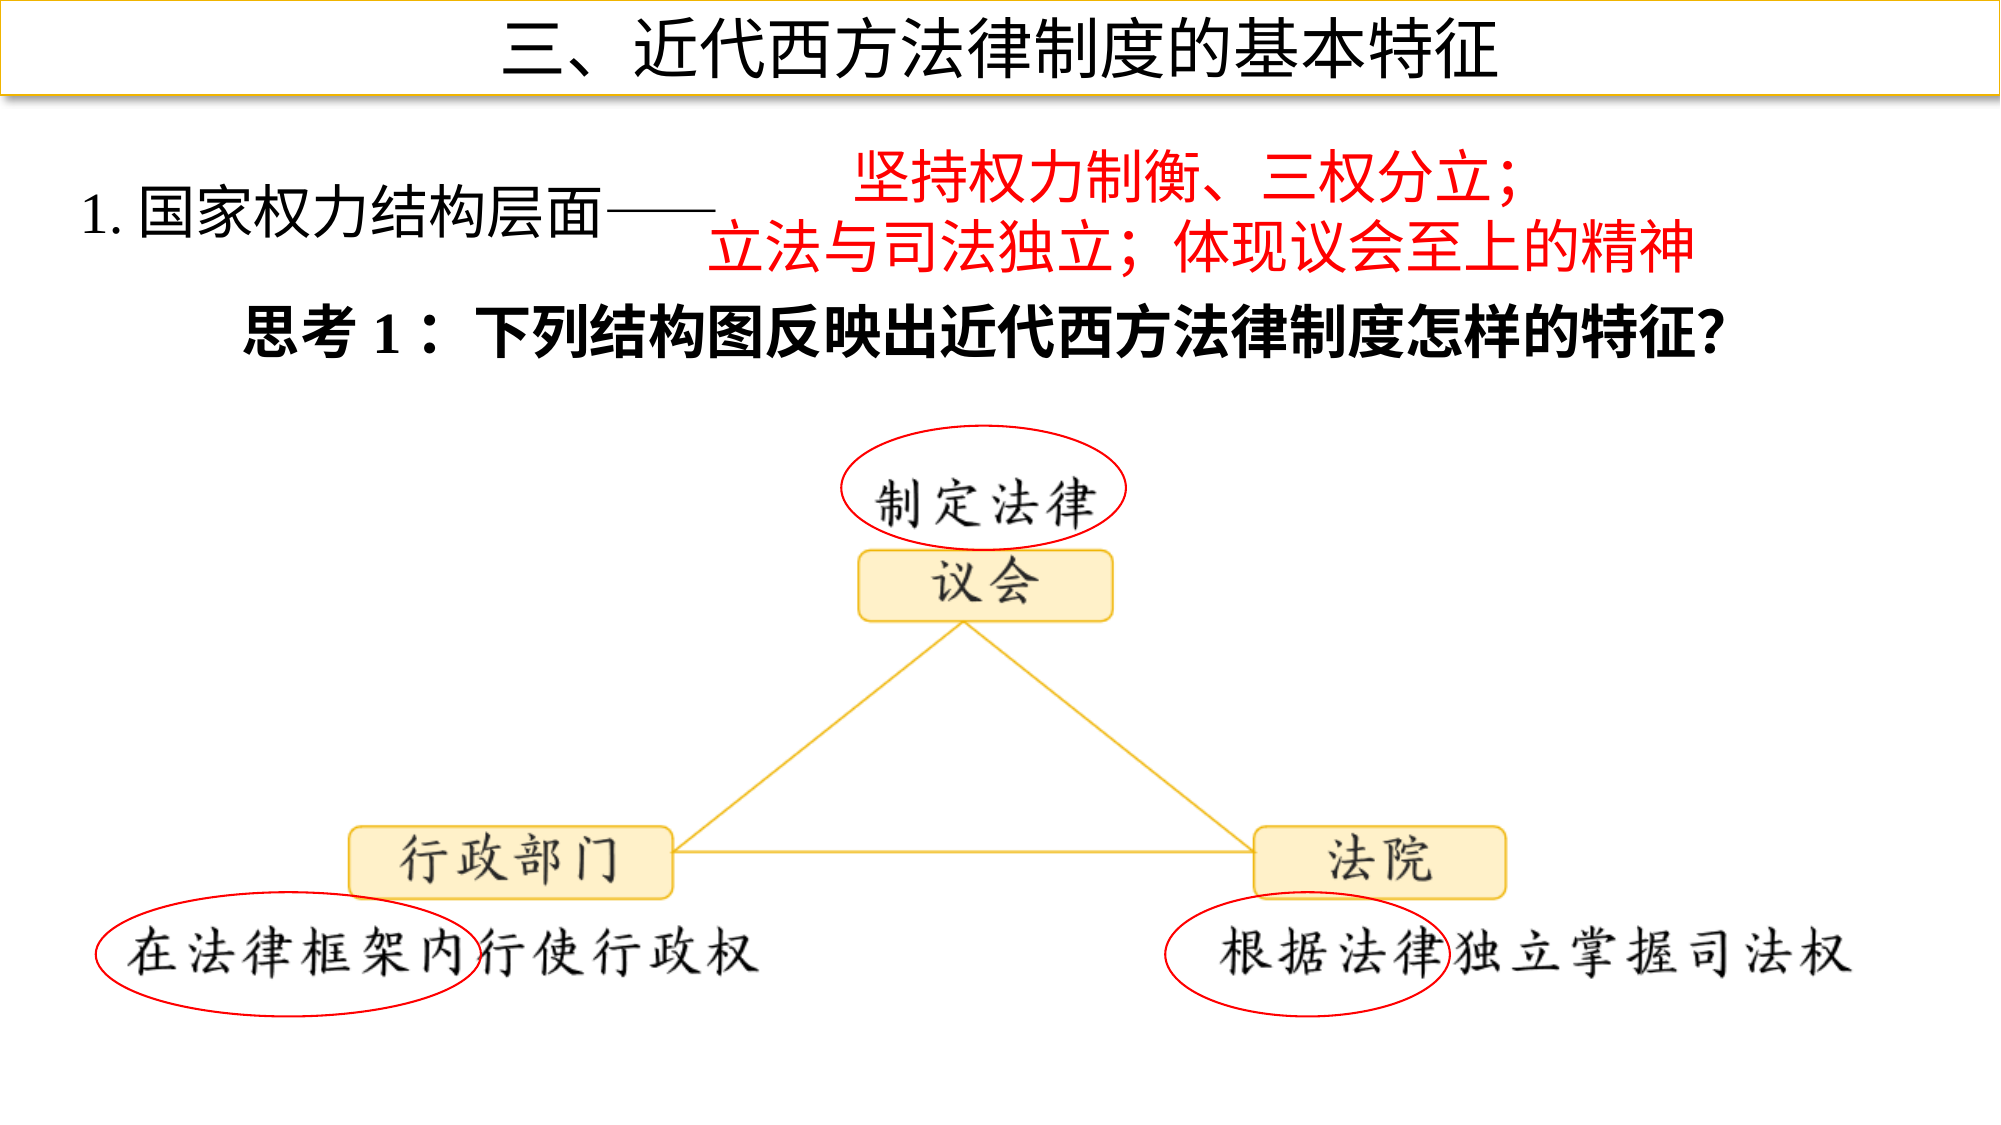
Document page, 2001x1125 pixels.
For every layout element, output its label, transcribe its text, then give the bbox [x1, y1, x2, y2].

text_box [95, 425, 1450, 1017]
text_box 思考1：下列结构图反映出近代西方法律制度怎样的特征？ [0, 288, 1999, 373]
picture [70, 384, 1897, 1018]
text_box 坚持权力制衡、三权分立； 立法与司法独立；体现议会至上的精神 [678, 132, 1726, 288]
text_box 1.国家权力结构层面—— [64, 167, 748, 252]
text_box 三、近代西方法律制度的基本特征 [0, 0, 2000, 96]
